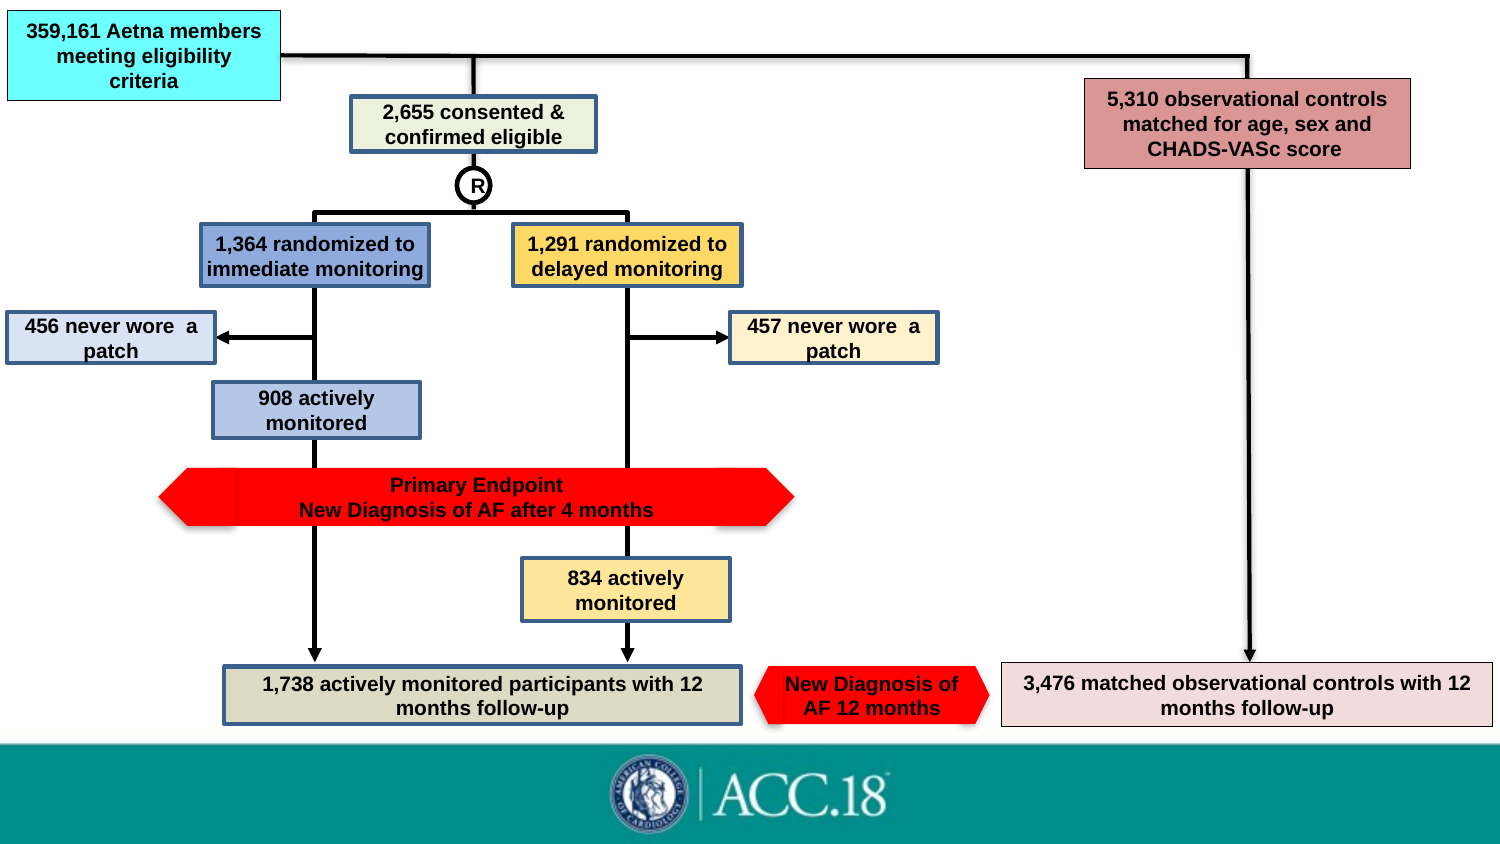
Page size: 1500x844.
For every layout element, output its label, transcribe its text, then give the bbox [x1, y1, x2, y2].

text_box 457 never wore a patch [728, 310, 940, 365]
text_box 1,738 actively monitored participants with 12 months follow-up [222, 664, 743, 726]
text_box 5,310 observational controls matched for age, sex and CHADS-VASc score [1084, 78, 1241, 169]
text_box 5,310 observational controls matched for age, sex and CHADS-VASc score [1255, 78, 1411, 169]
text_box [373, 412, 497, 416]
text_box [753, 665, 990, 725]
text_box 1,291 randomized to delayed monitoring [511, 222, 744, 288]
picture [0, 0, 1500, 844]
text_box 2,655 consented & confirmed eligible [349, 94, 469, 154]
text_box 359,161 Aetna members meeting eligibility criteria [7, 10, 281, 101]
text_box R [454, 166, 469, 205]
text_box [157, 467, 795, 527]
text_box 3,476 matched observational controls with 12 months follow-up [1001, 662, 1493, 727]
text_box [313, 210, 629, 466]
text_box 1,364 randomized to immediate monitoring [199, 222, 431, 288]
text_box 834 actively monitored [520, 556, 732, 623]
text_box R [478, 166, 493, 205]
text_box 456 never wore a patch [5, 310, 217, 365]
text_box 908 actively monitored [211, 380, 422, 440]
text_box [1246, 64, 1250, 663]
text_box 2,655 consented & confirmed eligible [478, 94, 598, 154]
